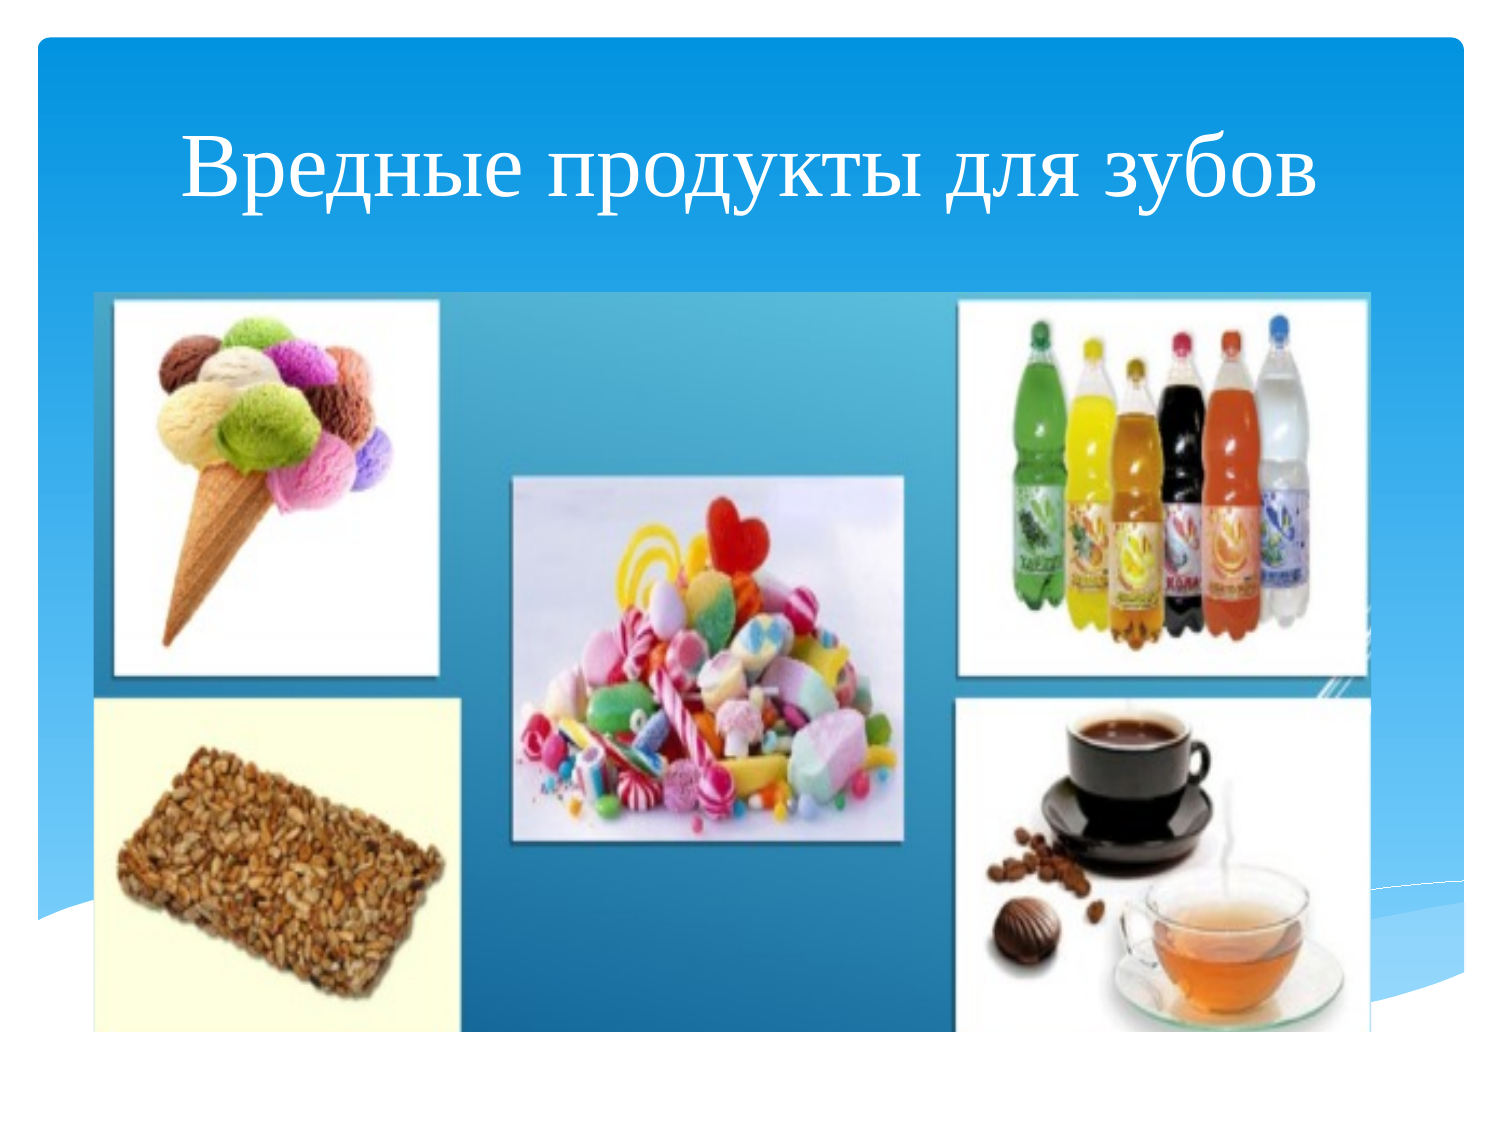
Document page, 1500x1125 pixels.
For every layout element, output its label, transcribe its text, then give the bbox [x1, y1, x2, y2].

picture [93, 292, 1372, 1032]
title Вредные продукты для зубов [112, 93, 1388, 223]
